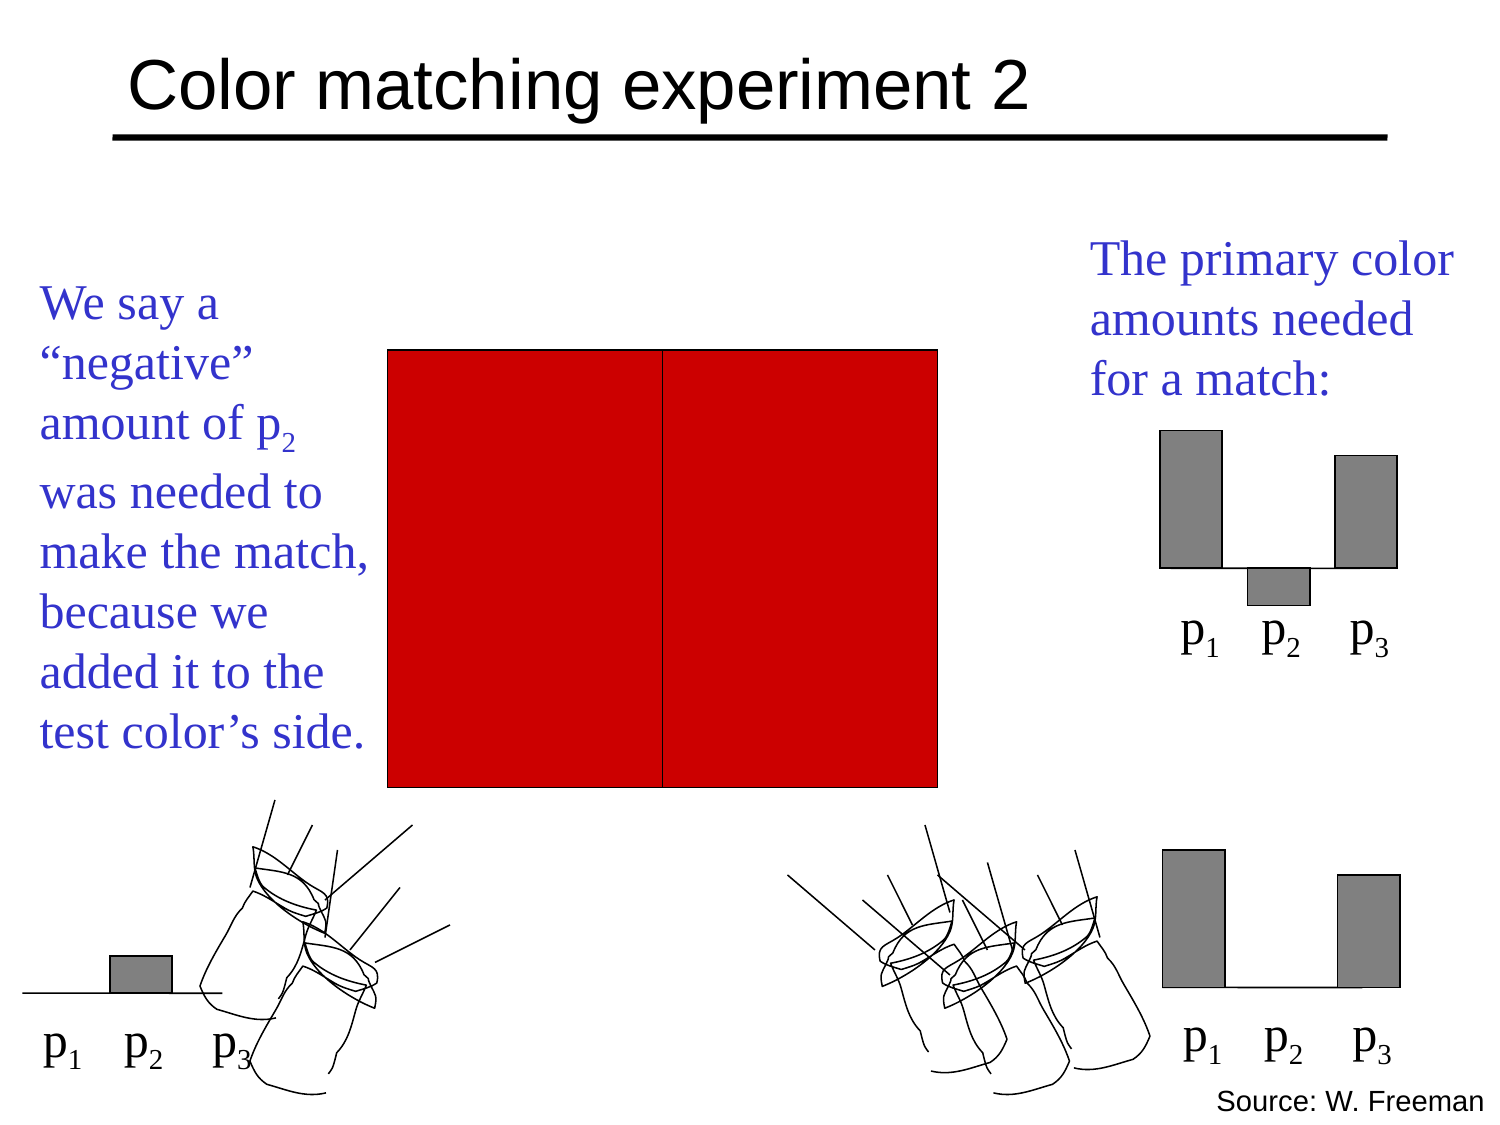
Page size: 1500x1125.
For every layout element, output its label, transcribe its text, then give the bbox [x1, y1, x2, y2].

text_box [963, 921, 1070, 1095]
text_box [879, 899, 1008, 1073]
text_box The primary color amounts needed for a match: [1074, 217, 1488, 413]
text_box [387, 349, 662, 788]
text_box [1157, 430, 1426, 663]
text_box p1 p2 p3 [1168, 994, 1420, 1078]
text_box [199, 799, 413, 1024]
text_box [1337, 875, 1400, 988]
text_box Source: W. Freeman [1201, 1074, 1500, 1125]
text_box [1162, 849, 1225, 988]
title Color matching experiment 2 [112, 12, 1388, 151]
text_box [1022, 896, 1150, 1070]
text_box [265, 1032, 350, 1095]
text_box [109, 955, 173, 994]
text_box [662, 349, 938, 788]
text_box We say a “negative” amount of p2 was needed to make the match, because we added it to the test color’s side. [24, 262, 388, 766]
text_box p1 p2 p3 [28, 999, 280, 1083]
